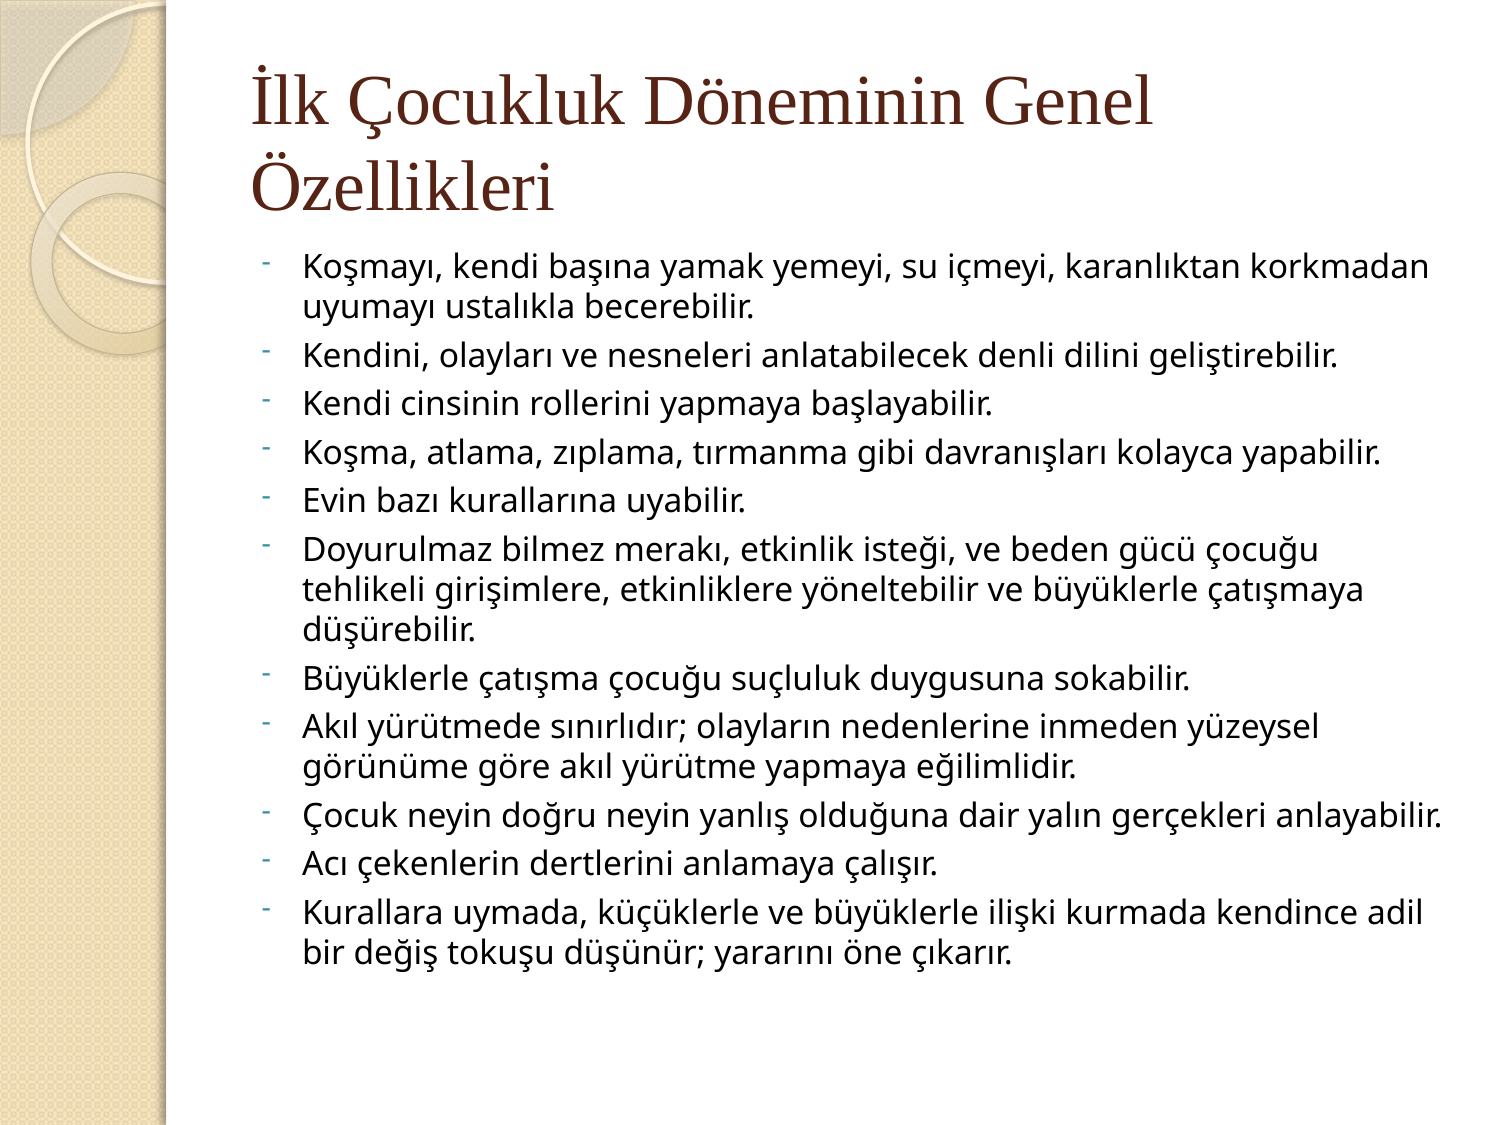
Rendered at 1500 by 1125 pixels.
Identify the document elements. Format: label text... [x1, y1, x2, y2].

list Koşmayı, kendi başına yamak yemeyi, su içmeyi, karanlıktan korkmadan uyumayı ustalıkla becerebilir. Kendini, olayları ve nesneleri anlatabilecek denli dilini geliştirebilir. Kendi cinsinin rollerini yapmaya başlayabilir. Koşma, atlama, zıplama, tırmanma gibi davranışları kolayca yapabilir. Evin bazı kurallarına uyabilir. Doyurulmaz bilmez merakı, etkinlik isteği, ve beden gücü çocuğu tehlikeli girişimlere, etkinliklere yöneltebilir ve büyüklerle çatışmaya düşürebilir. Büyüklerle çatışma çocuğu suçluluk duygusuna sokabilir. Akıl yürütmede sınırlıdır; olayların nedenlerine inmeden yüzeysel görünüme göre akıl yürütme yapmaya eğilimlidir. Çocuk neyin doğru neyin yanlış olduğuna dair yalın gerçekleri anlayabilir. Acı çekenlerin dertlerini anlamaya çalışır. Kurallara uymada, küçüklerle ve büyüklerle ilişki kurmada kendince adil bir değiş tokuşu düşünür; yararını öne çıkarır. [235, 237, 1466, 1025]
title İlk Çocukluk Döneminin Genel Özellikleri [235, 45, 1466, 233]
